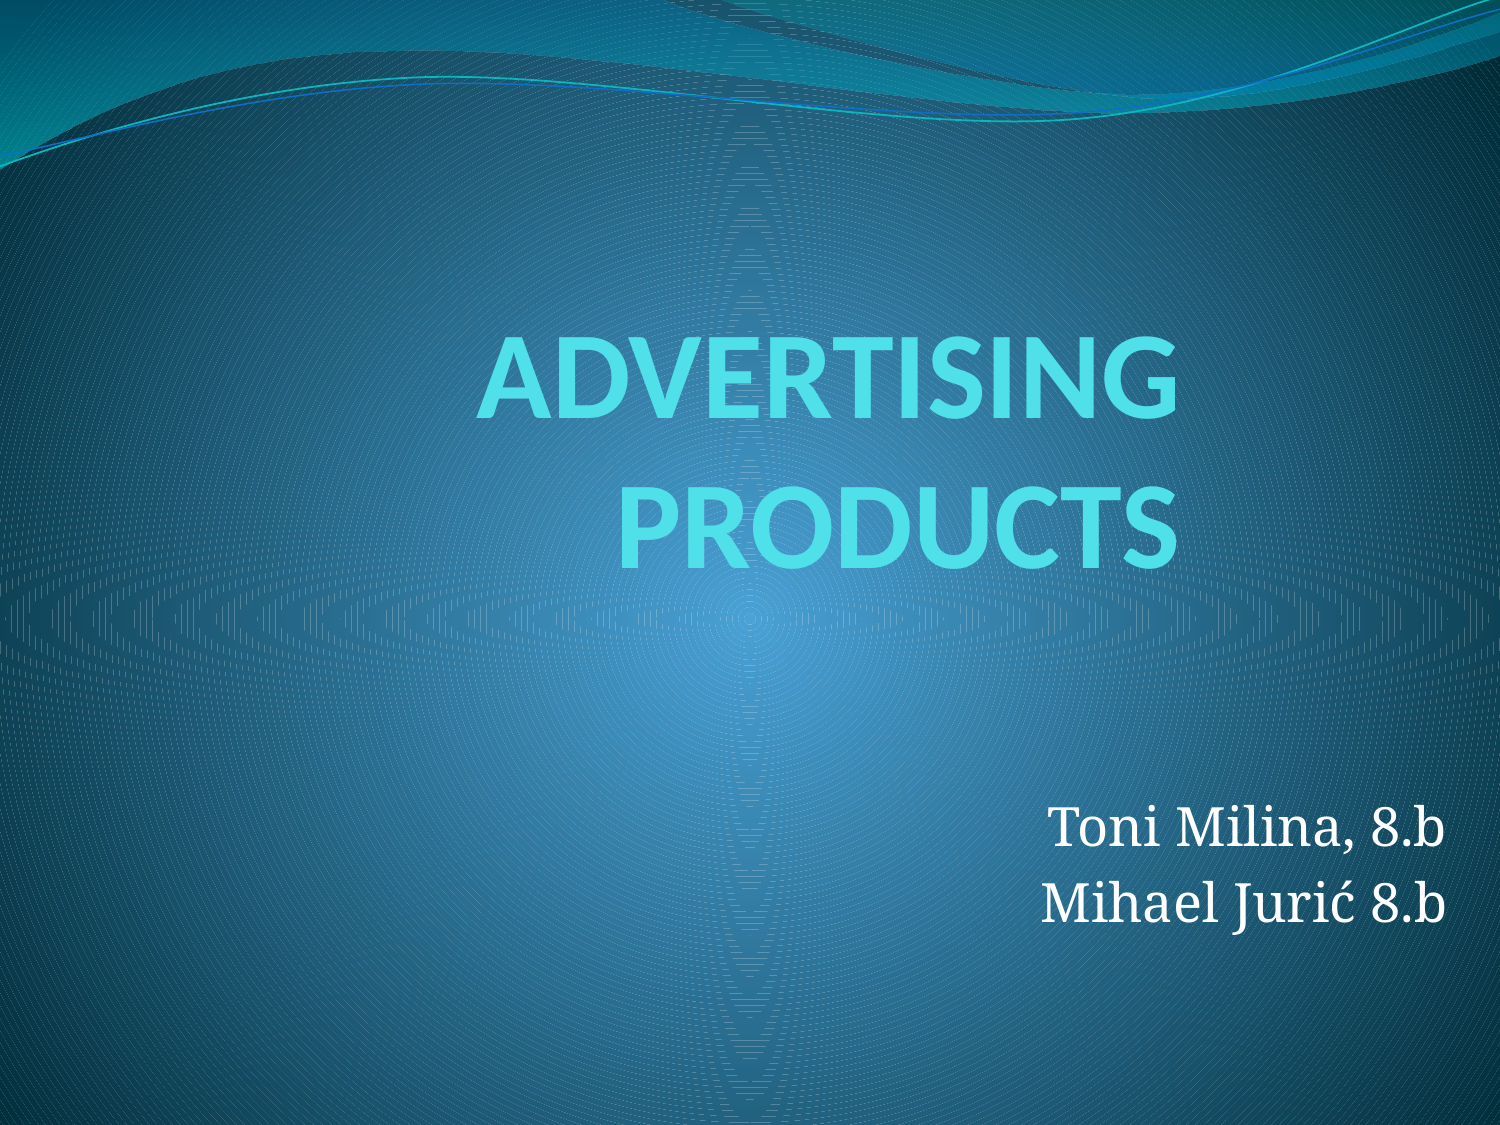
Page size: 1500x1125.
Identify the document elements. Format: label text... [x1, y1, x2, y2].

subtitle Toni Milina, 8.b Mihael Jurić 8.b [609, 785, 1459, 1043]
title ADVERTISING PRODUCTS [152, 292, 1184, 593]
